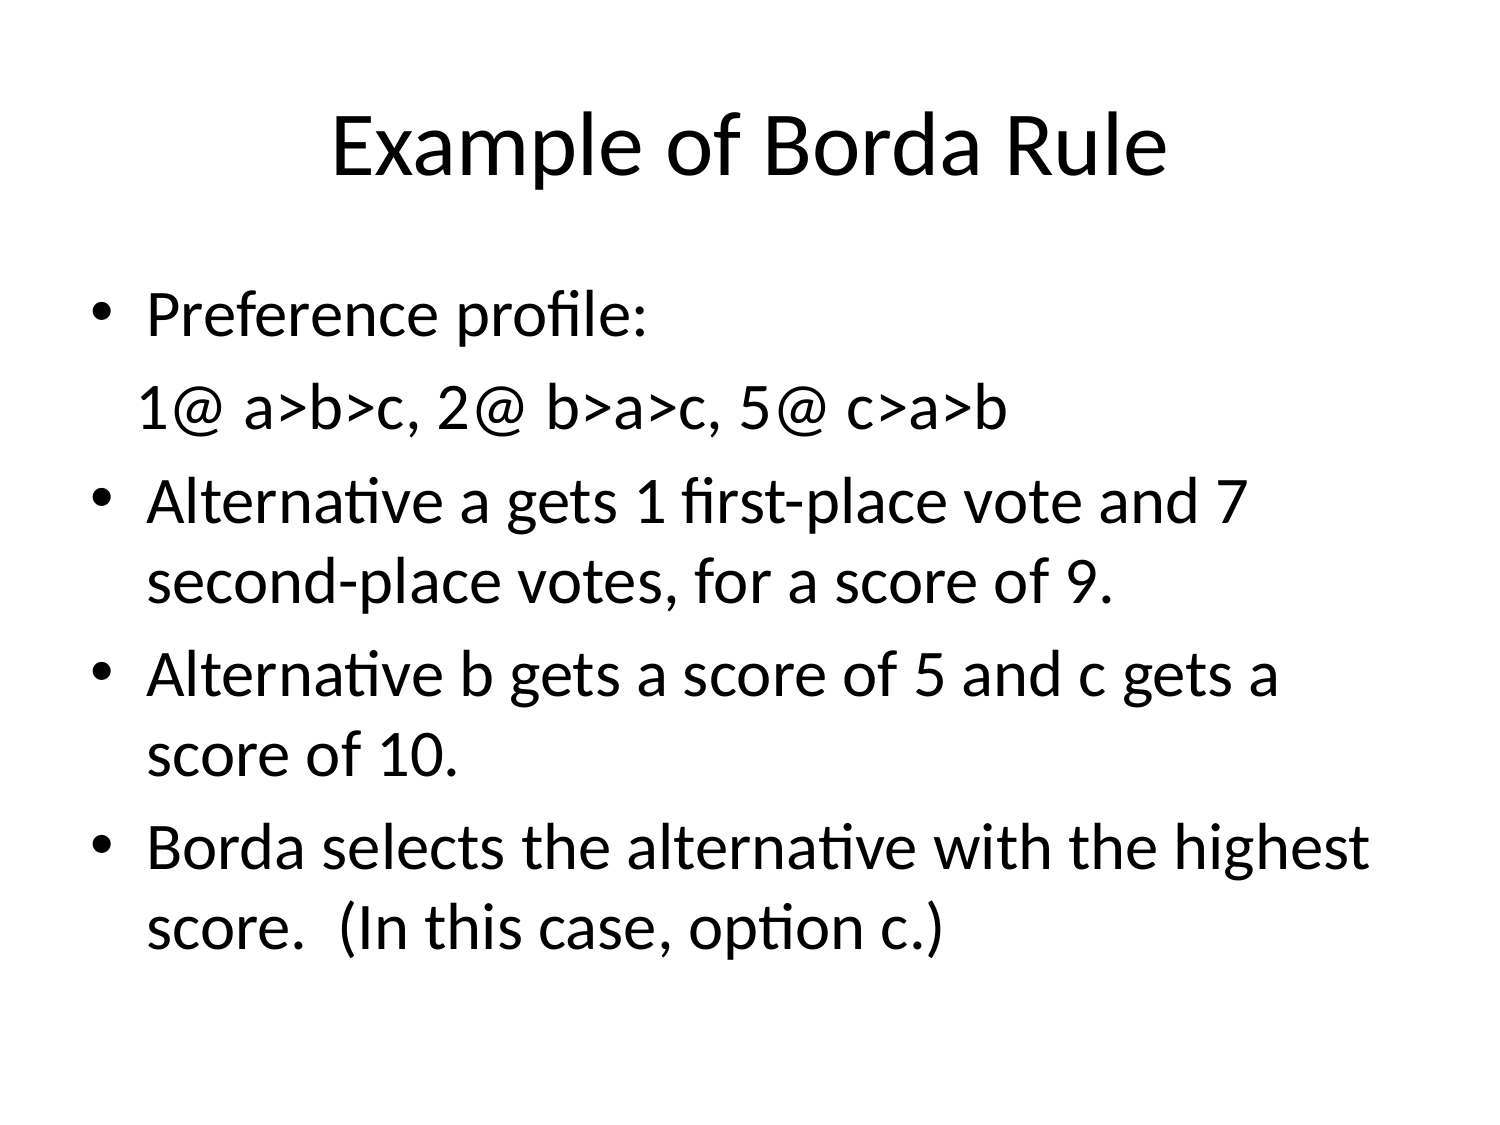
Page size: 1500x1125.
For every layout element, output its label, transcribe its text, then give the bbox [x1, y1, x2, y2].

title Example of Borda Rule [75, 45, 1425, 233]
list Preference profile: 1@ a>b>c, 2@ b>a>c, 5@ c>a>b Alternative a gets 1 first-place vote and 7 second-place votes, for a score of 9. Alternative b gets a score of 5 and c gets a score of 10. Borda selects the alternative with the highest score. (In this case, option c.) [75, 262, 1425, 1005]
